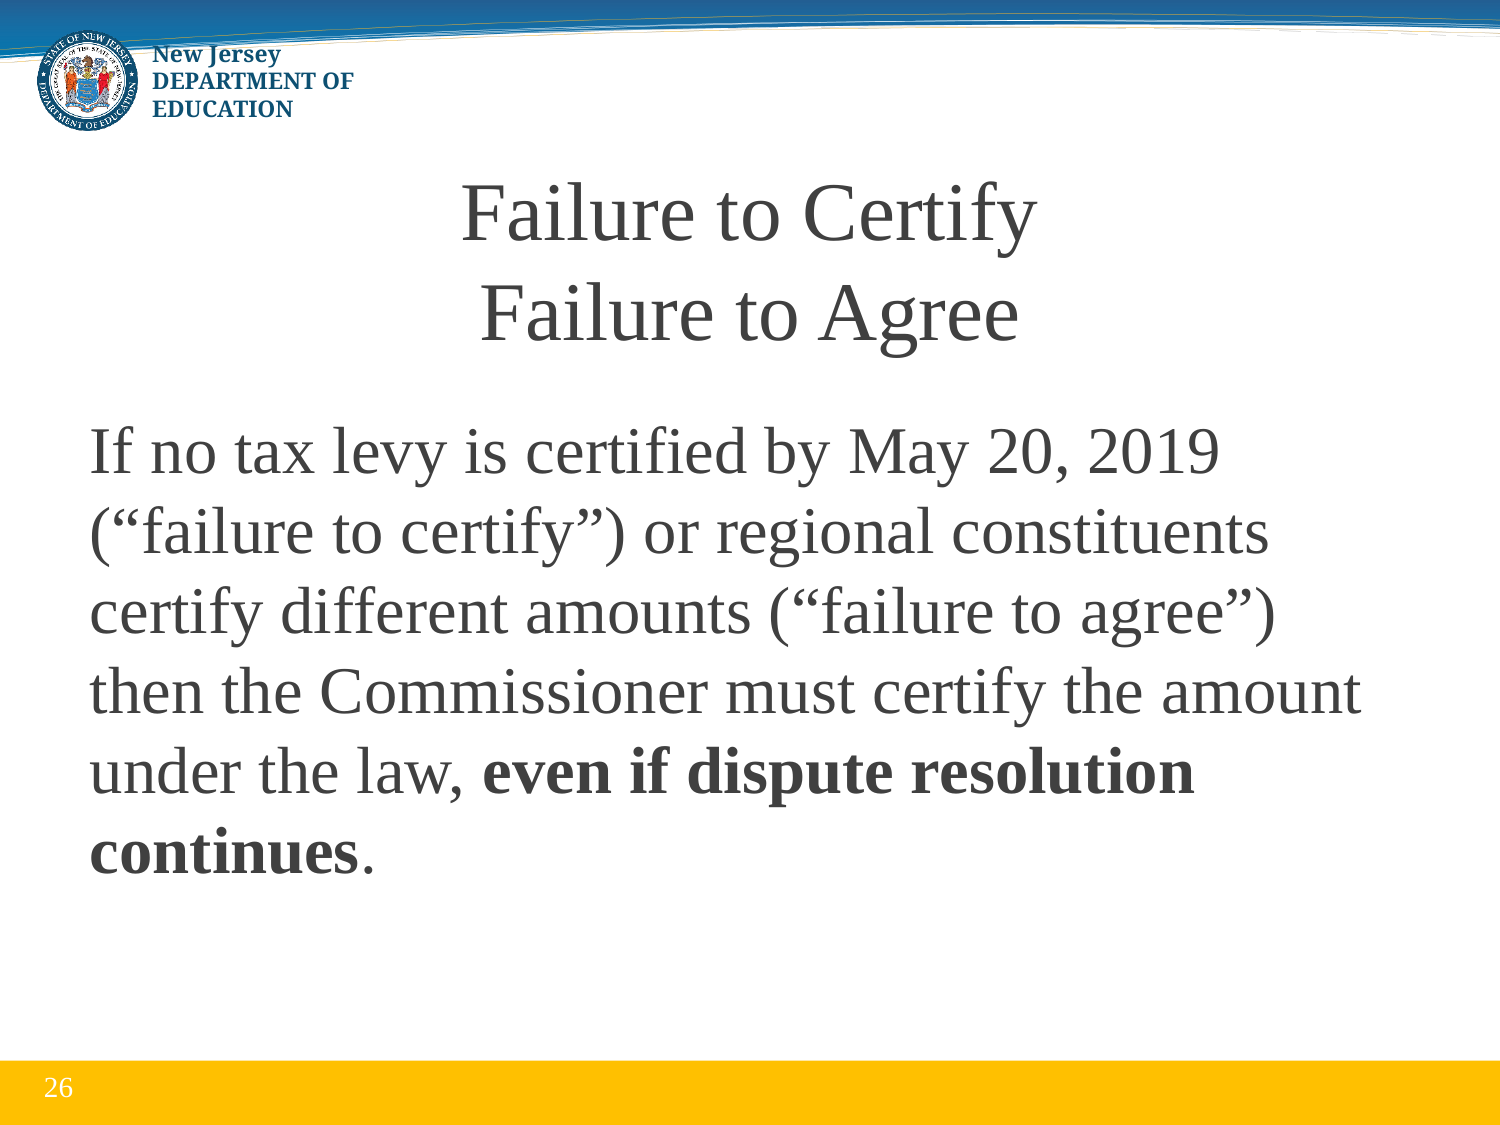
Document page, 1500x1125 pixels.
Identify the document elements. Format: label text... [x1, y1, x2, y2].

title Failure to Certify Failure to Agree [75, 149, 1425, 288]
list If no tax levy is certified by May 20, 2019 (“failure to certify”) or regional constituents certify different amounts (“failure to agree”) then the Commissioner must certify the amount under the law, even if dispute resolution continues. [75, 399, 1425, 1013]
picture [0, 0, 1500, 131]
